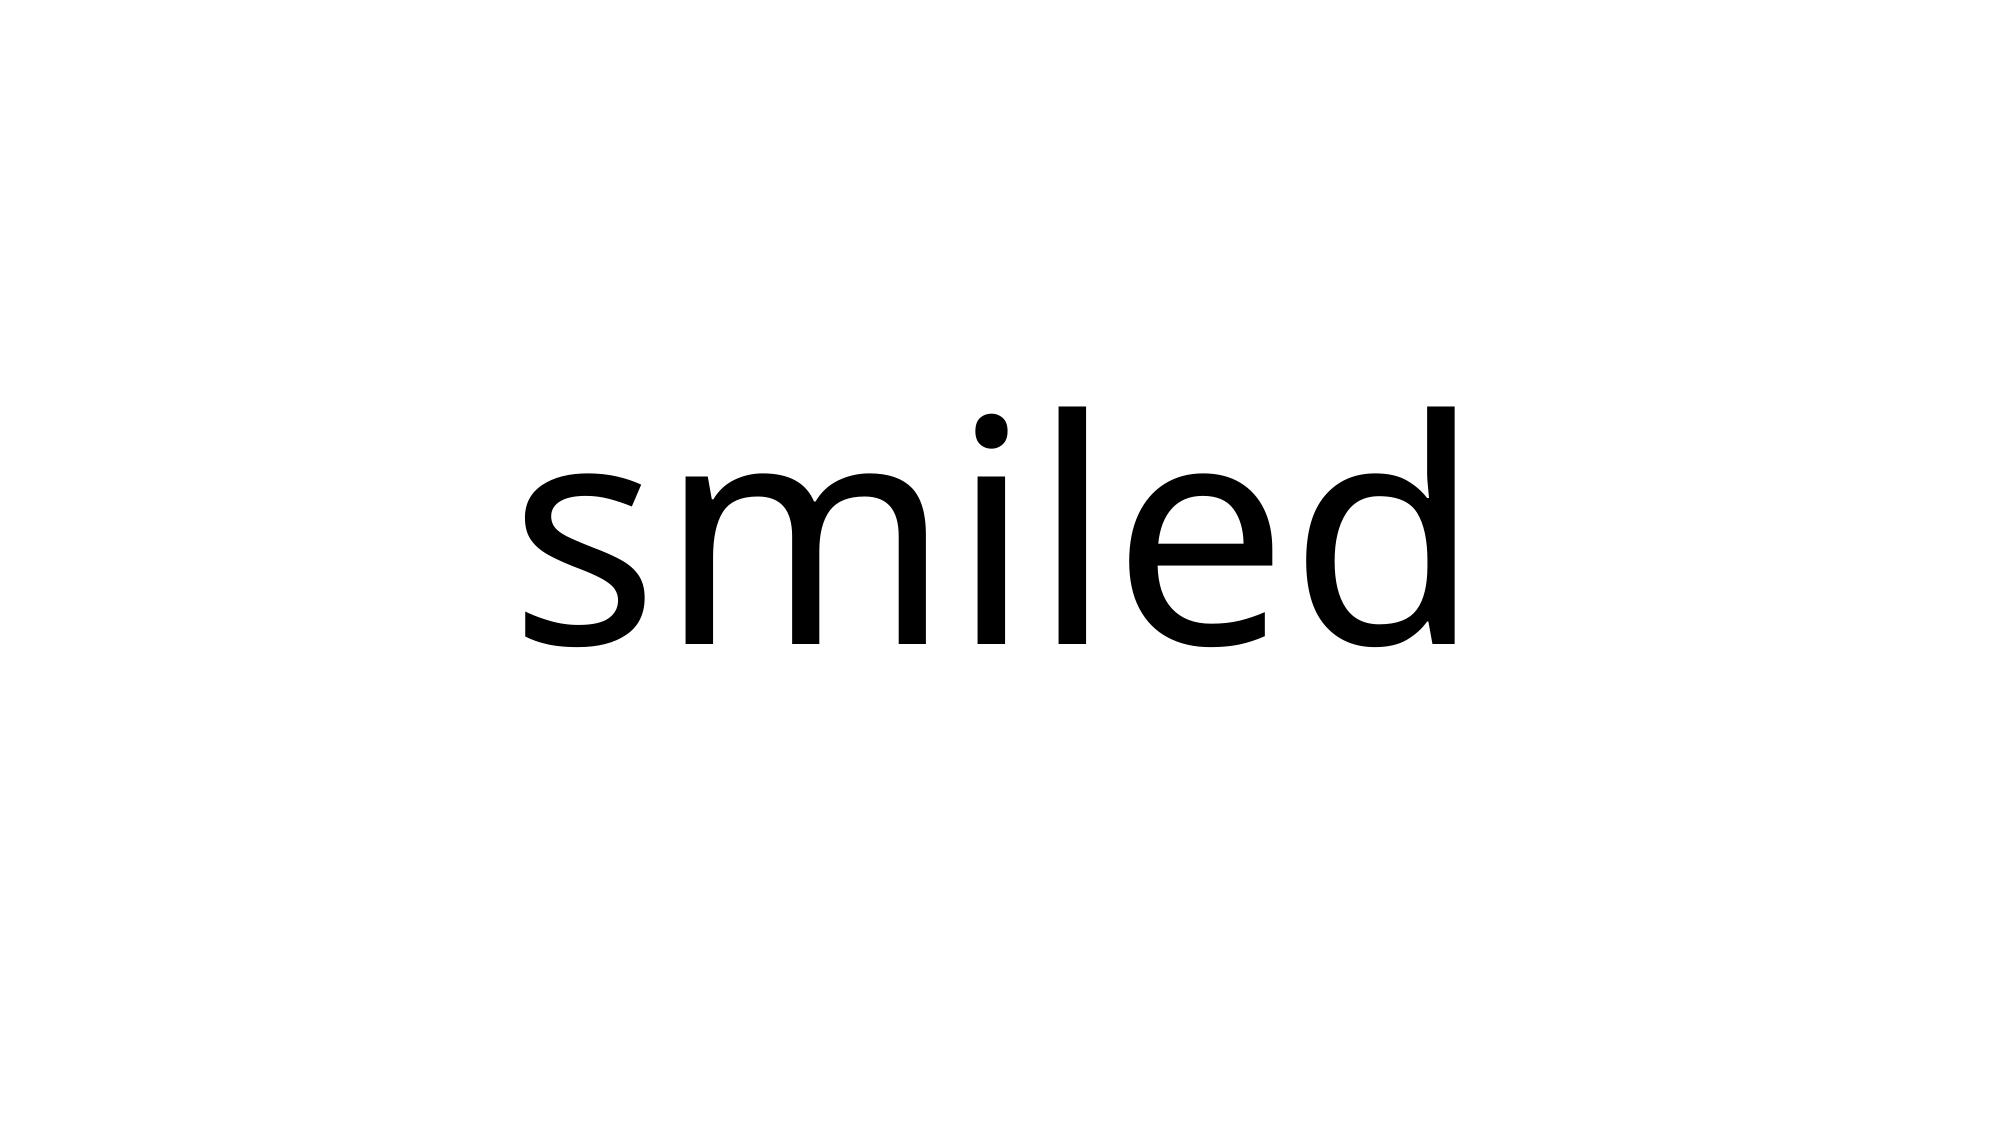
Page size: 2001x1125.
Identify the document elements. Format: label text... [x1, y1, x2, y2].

title smiled [245, 327, 1746, 720]
